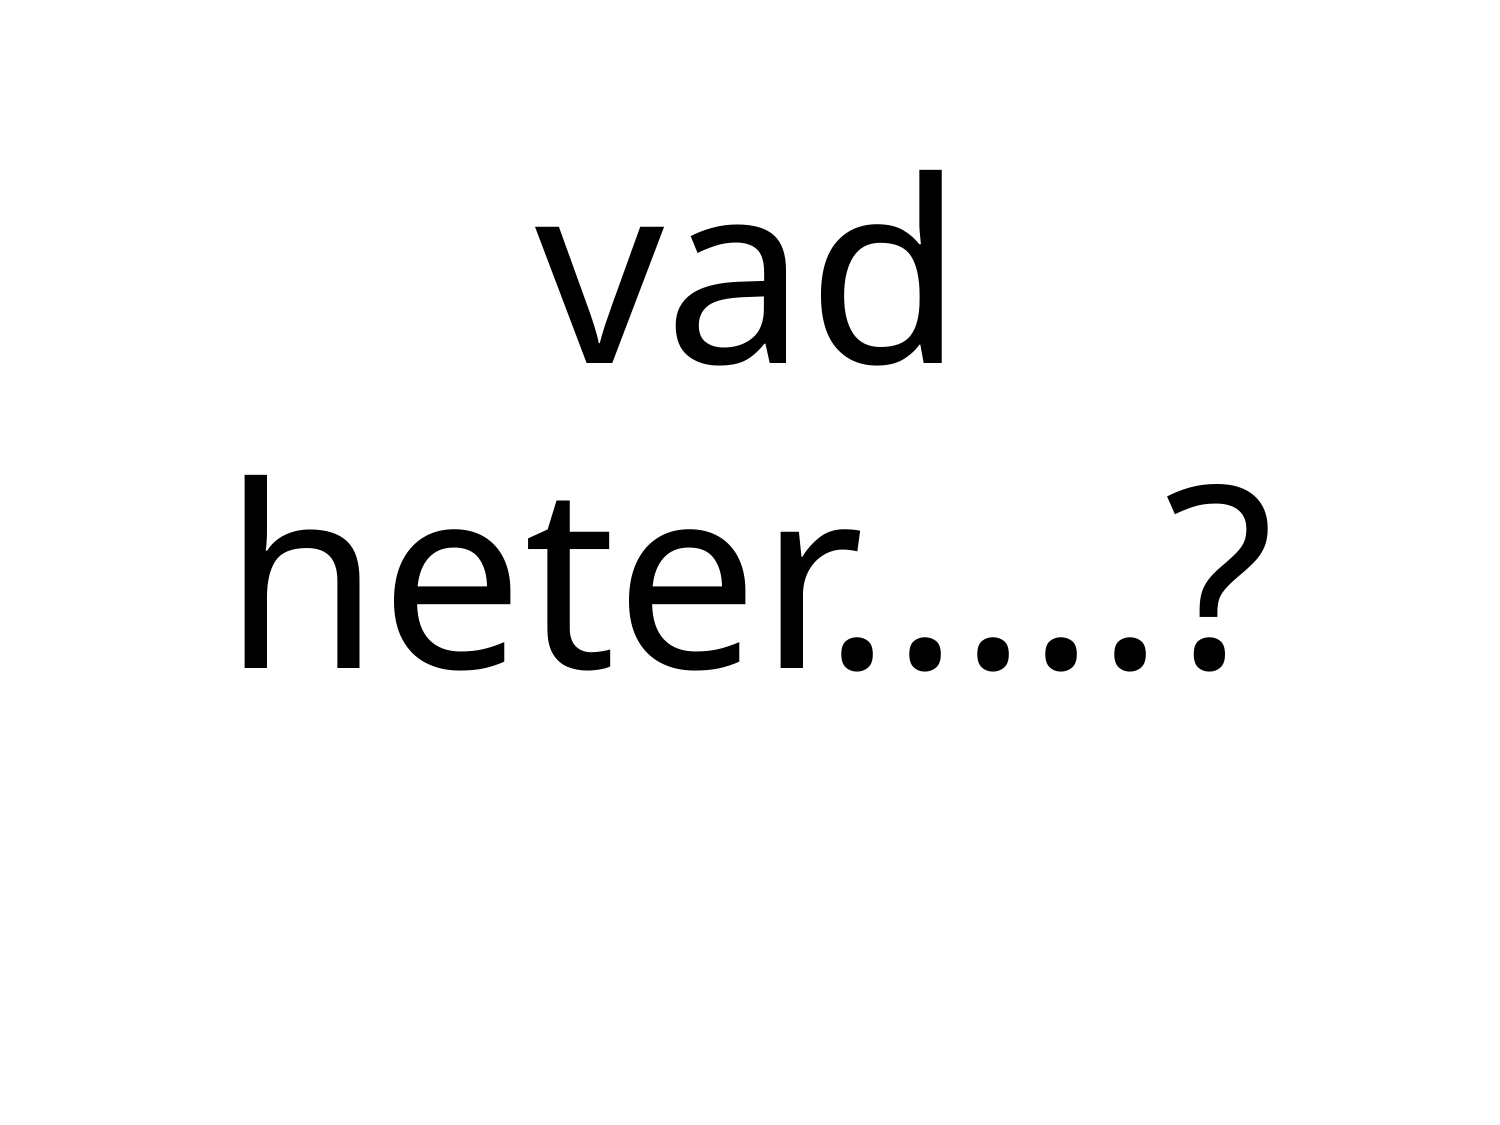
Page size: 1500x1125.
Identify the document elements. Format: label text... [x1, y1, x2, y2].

text_box vad heter.....? [112, 101, 1388, 727]
